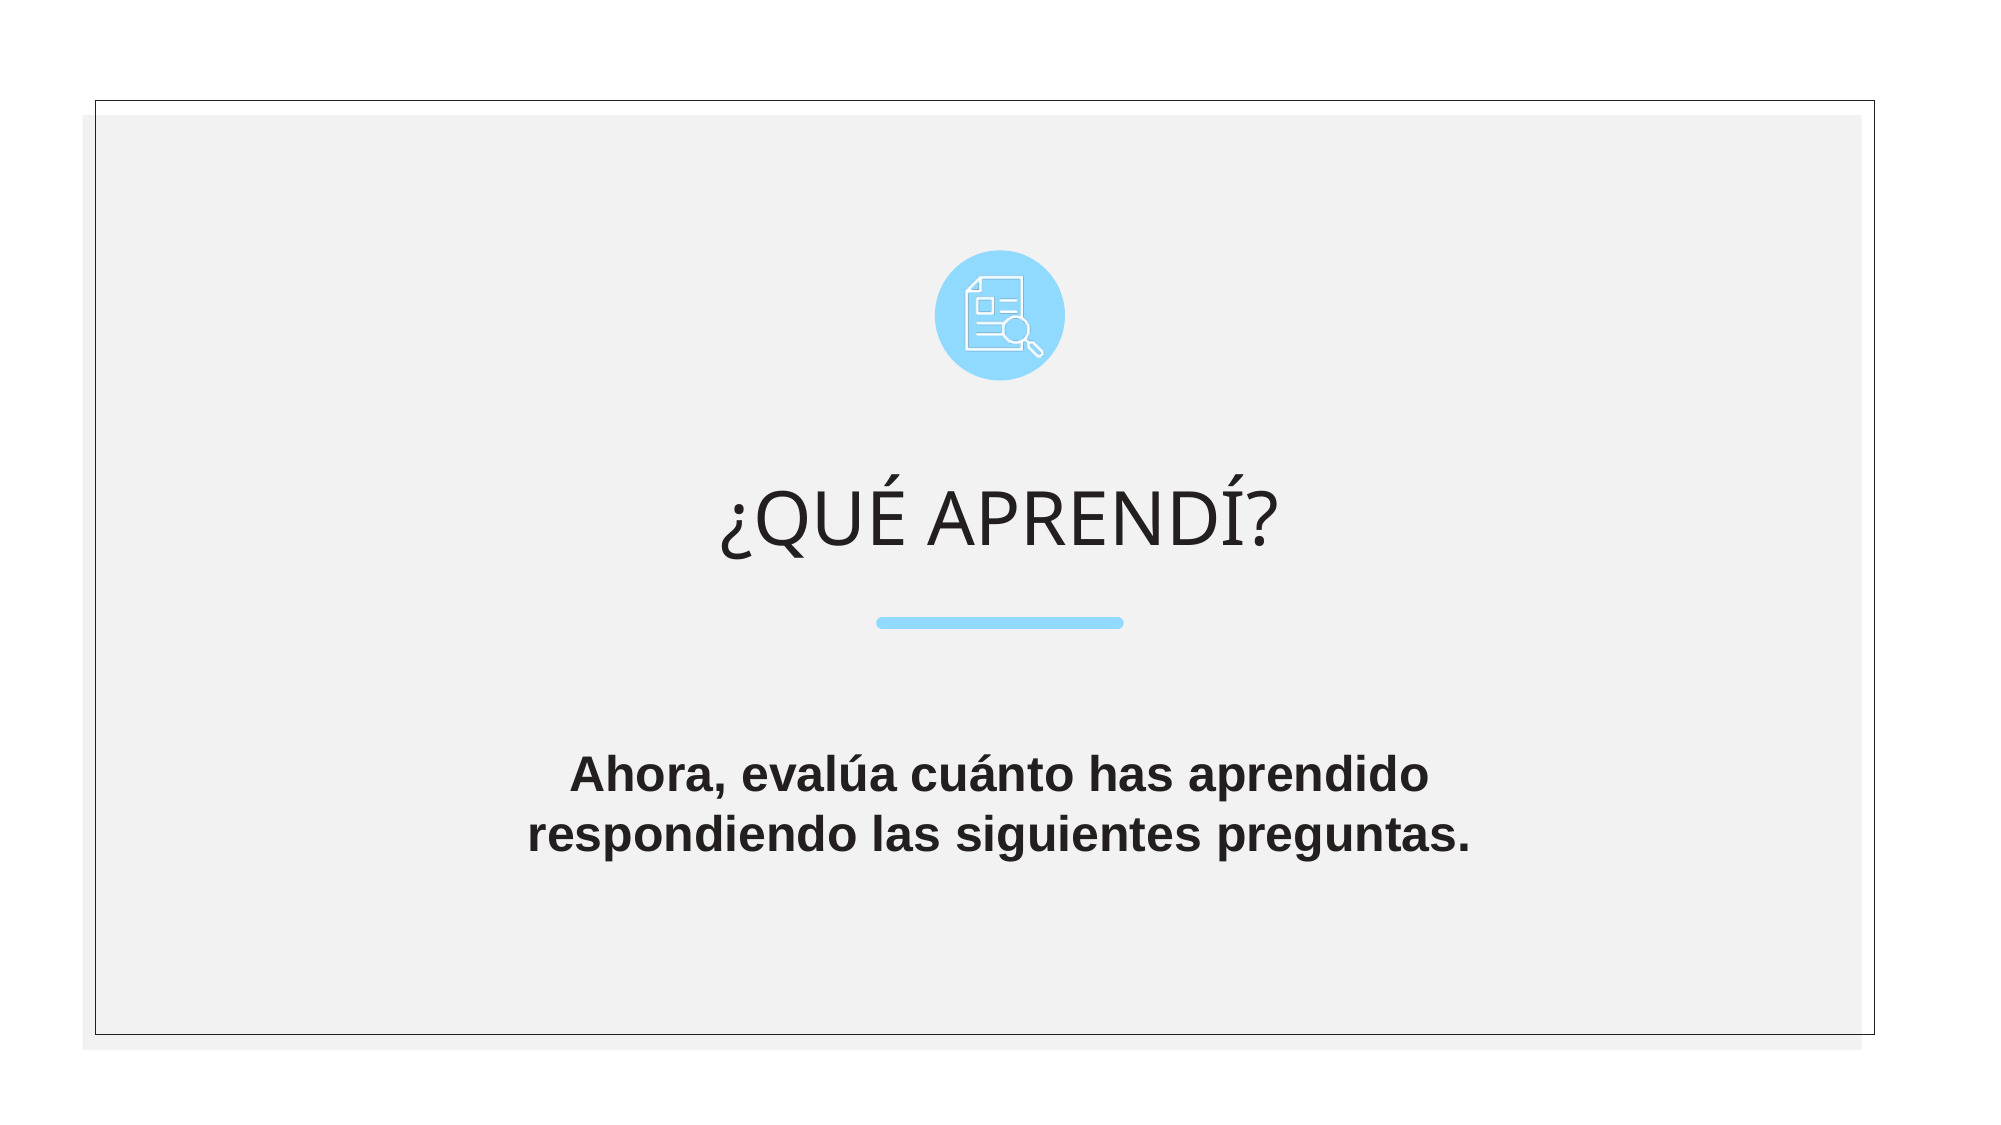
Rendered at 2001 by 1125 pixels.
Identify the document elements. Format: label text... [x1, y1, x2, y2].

text_box [82, 115, 1862, 1051]
text_box [934, 250, 1066, 381]
text_box [95, 100, 1875, 1035]
text_box ¿QUÉ APRENDÍ? [609, 462, 1391, 568]
text_box Ahora, evalúa cuánto has aprendido respondiendo las siguientes preguntas. [512, 734, 1488, 869]
picture [961, 274, 1046, 359]
